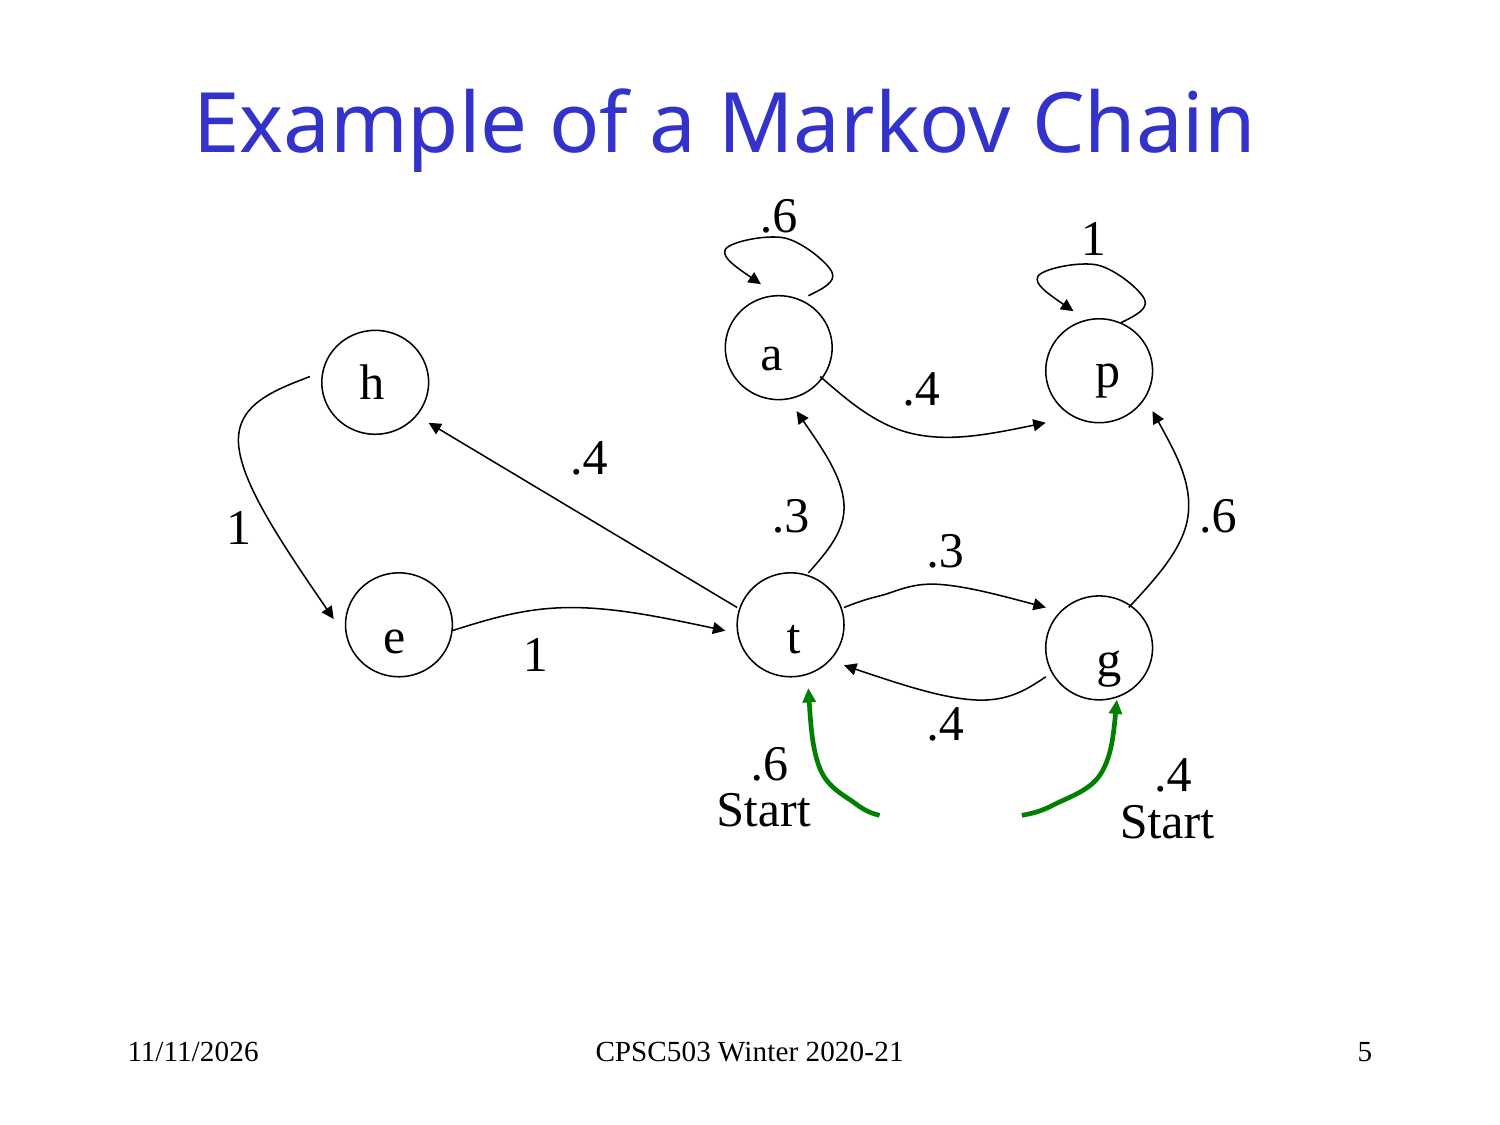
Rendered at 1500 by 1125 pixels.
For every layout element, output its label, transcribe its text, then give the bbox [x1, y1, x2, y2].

title Example of a Markov Chain [112, 37, 1338, 201]
slide_number 5 [1074, 1024, 1388, 1101]
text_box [212, 174, 1251, 857]
footer CPSC503 Winter 2020-21 [512, 1024, 988, 1101]
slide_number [112, 1024, 426, 1101]
